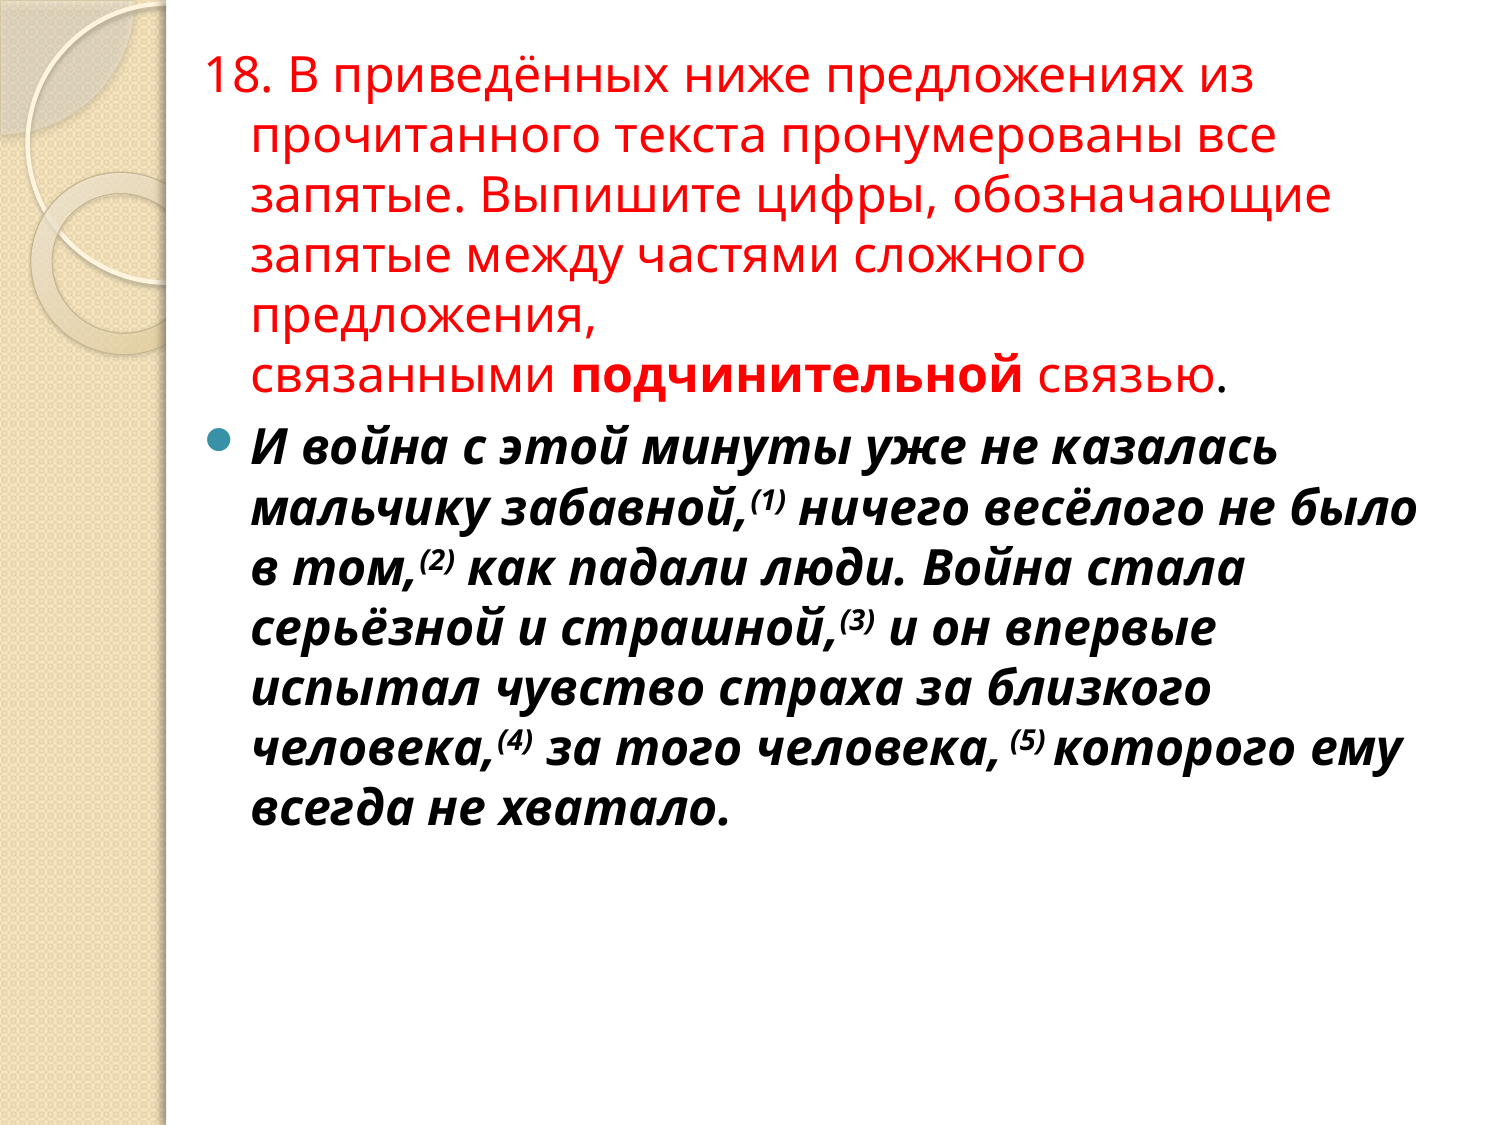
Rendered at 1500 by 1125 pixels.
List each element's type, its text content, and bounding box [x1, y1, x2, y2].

list 18. В приведённых ниже предложениях из прочитанного текста пронумерованы все запятые. Выпишите цифры, обозначающие запятые между частями сложного предложения, связанными подчинительной связью. И война с этой минуты уже не казалась мальчику забавной,(1) ничего весёлого не было в том,(2) как падали люди. Война стала серьёзной и страшной,(3) и он впервые испытал чувство страха за близкого человека,(4) за того человека, (5) которого ему всегда не хватало. [175, 35, 1454, 1067]
